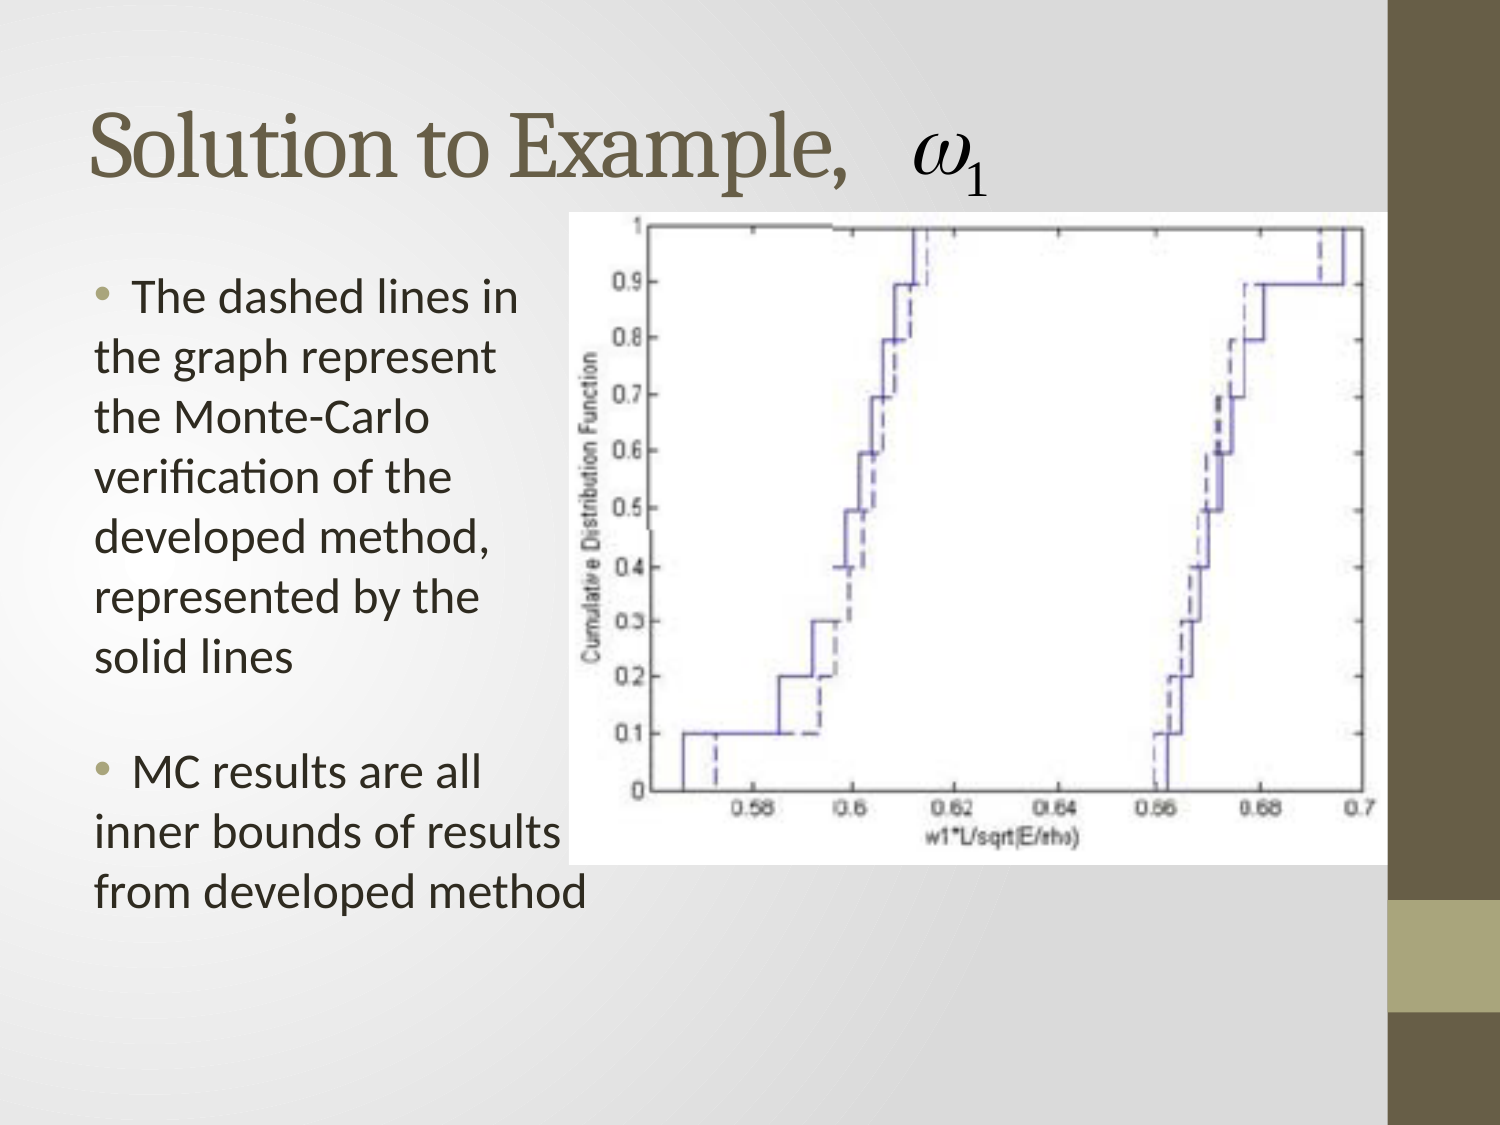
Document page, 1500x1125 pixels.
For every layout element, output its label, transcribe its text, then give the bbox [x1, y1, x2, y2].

title Solution to Example, [75, 45, 1325, 233]
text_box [899, 86, 1003, 212]
list The dashed lines in the graph represent the Monte-Carlo verification of the developed method, represented by the solid lines MC results are all inner bounds of results from developed method [75, 263, 1425, 1006]
picture [568, 211, 1388, 865]
